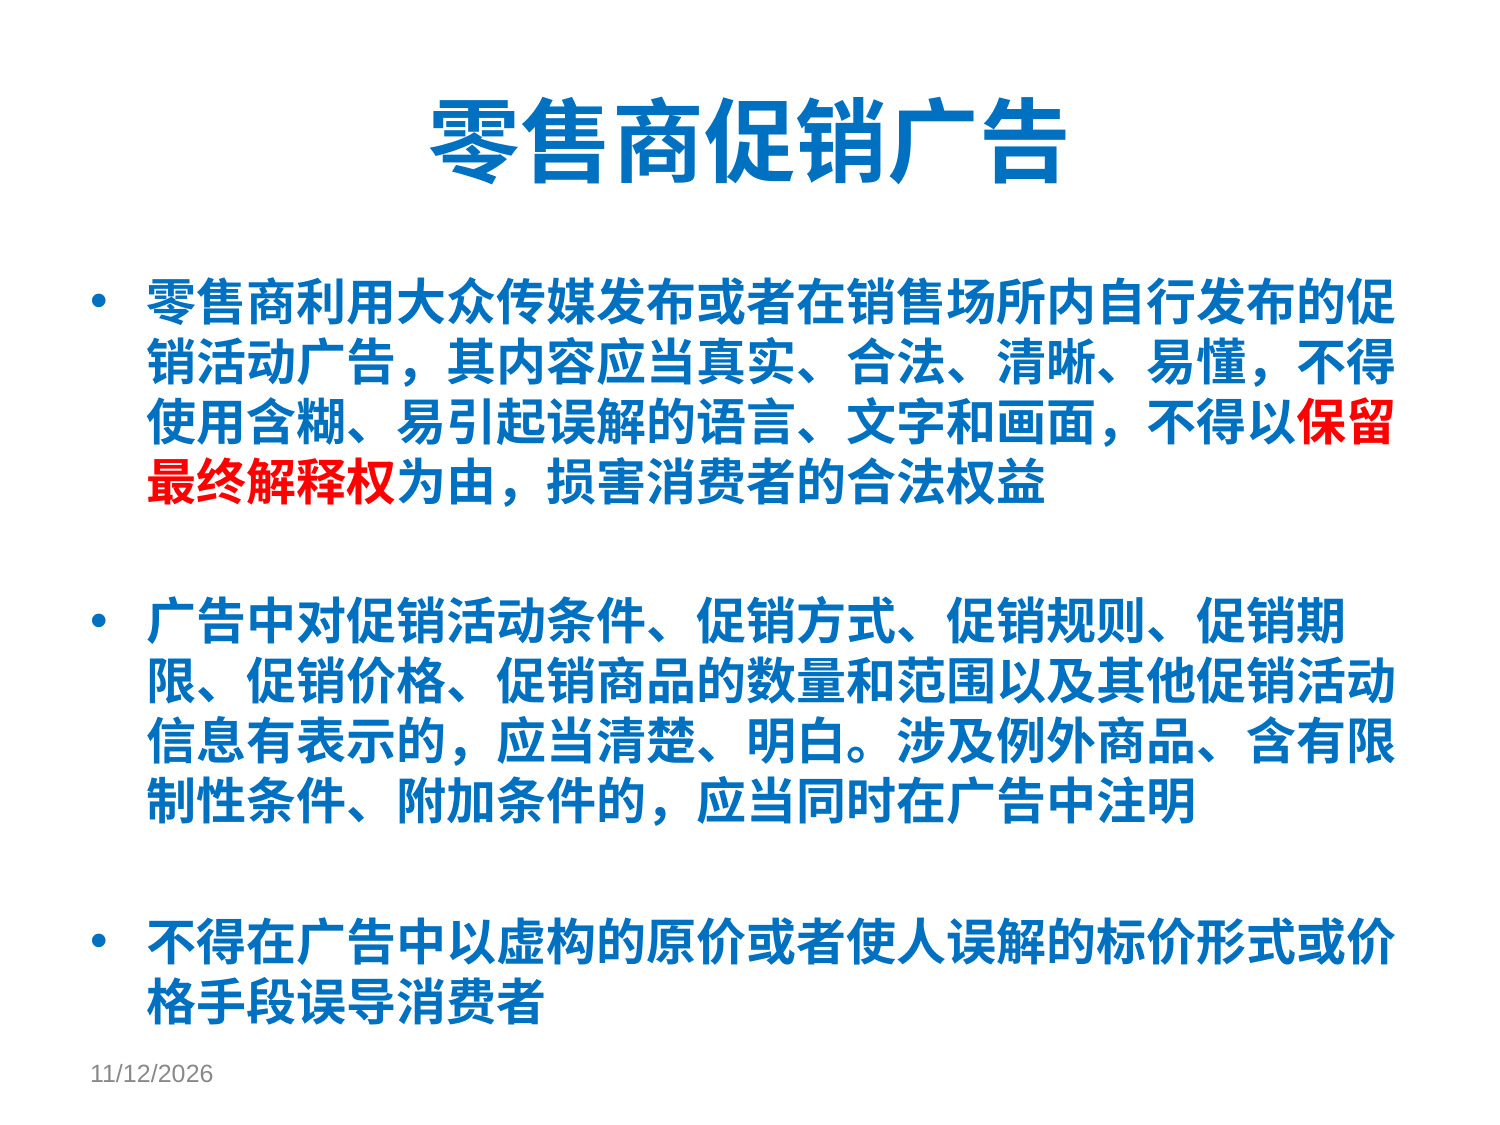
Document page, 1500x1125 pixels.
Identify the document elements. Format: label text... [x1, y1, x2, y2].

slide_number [75, 1042, 425, 1103]
list 零售商利用大众传媒发布或者在销售场所内自行发布的促销活动广告，其内容应当真实、合法、清晰、易懂，不得使用含糊、易引起误解的语言、文字和画面，不得以保留最终解释权为由，损害消费者的合法权益 广告中对促销活动条件、促销方式、促销规则、促销期限、促销价格、促销商品的数量和范围以及其他促销活动信息有表示的，应当清楚、明白。涉及例外商品、含有限制性条件、附加条件的，应当同时在广告中注明 不得在广告中以虚构的原价或者使人误解的标价形式或价格手段误导消费者 [74, 262, 1426, 1006]
title 零售商促销广告 [74, 44, 1426, 233]
